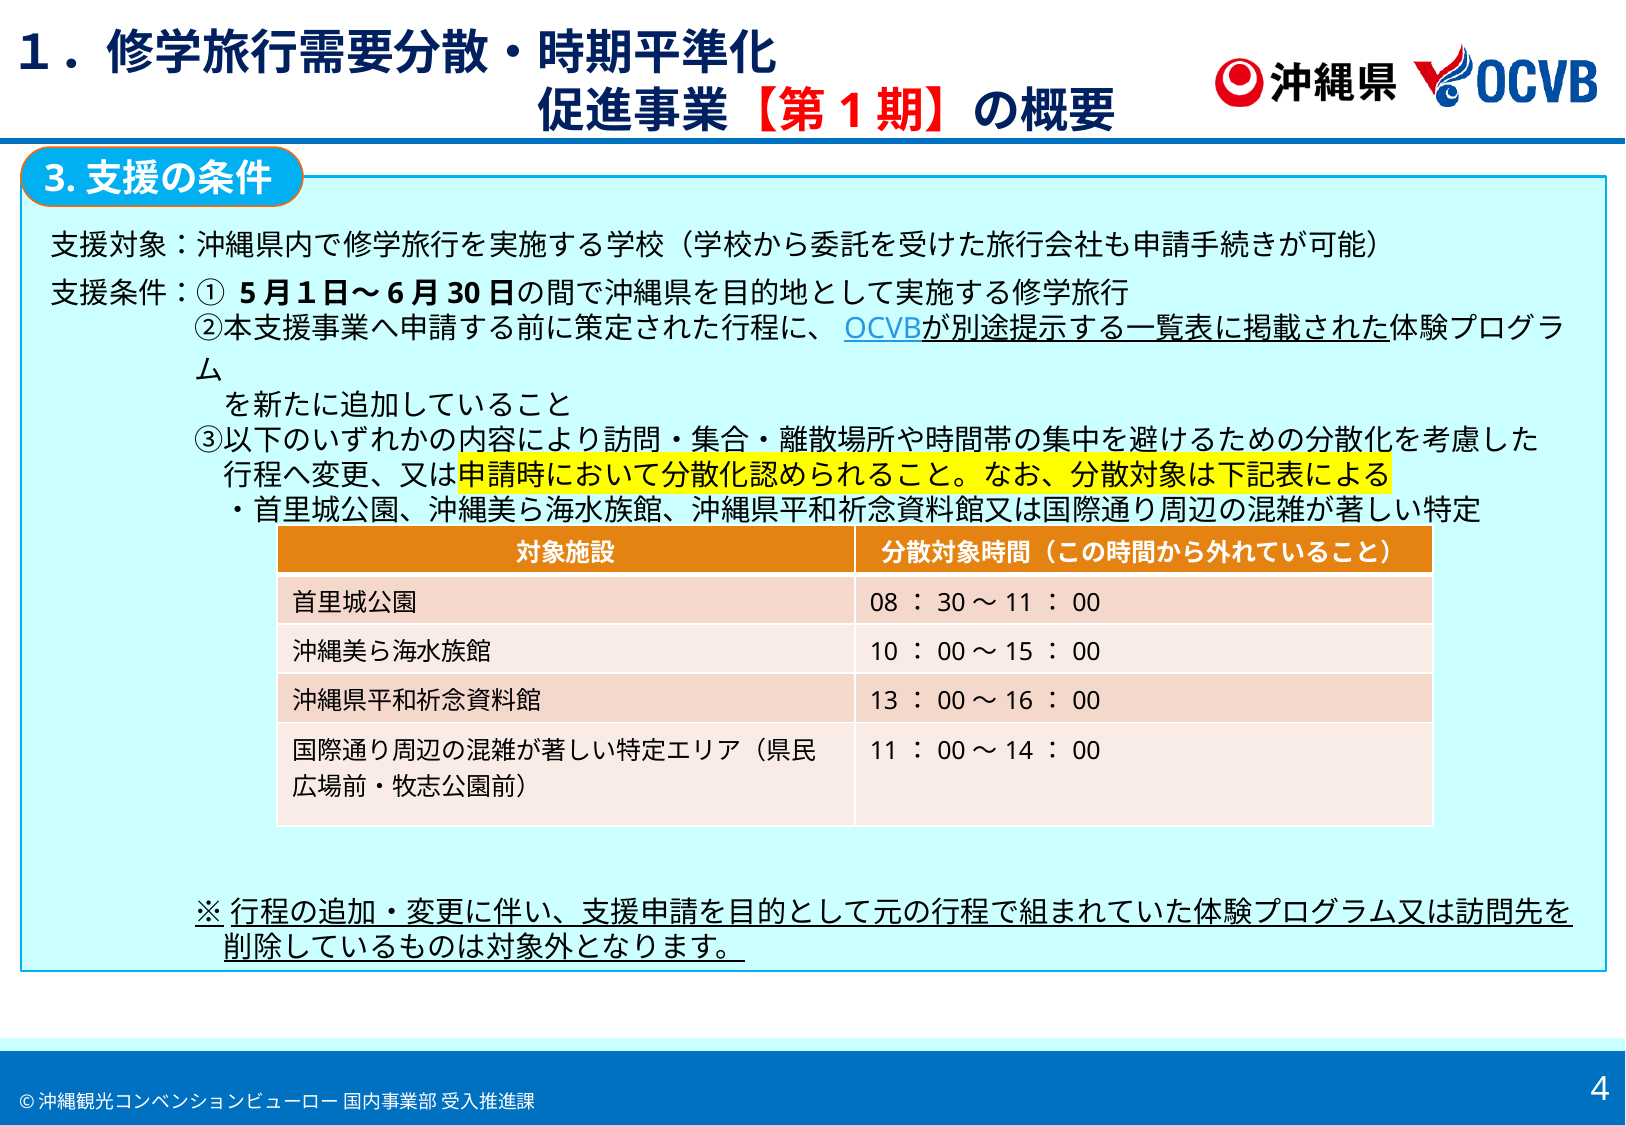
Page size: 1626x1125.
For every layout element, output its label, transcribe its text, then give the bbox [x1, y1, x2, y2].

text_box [20, 146, 1607, 937]
picture [1413, 43, 1597, 107]
picture [1215, 58, 1396, 107]
footer ©沖縄観光コンベンションビューロー 国内事業部 受入推進課 [0, 1081, 555, 1120]
slide_number 4 [1449, 1059, 1625, 1120]
text_box １．修学旅行需要分散・時期平準化 促進事業【第1期】の概要 [0, 14, 1132, 137]
